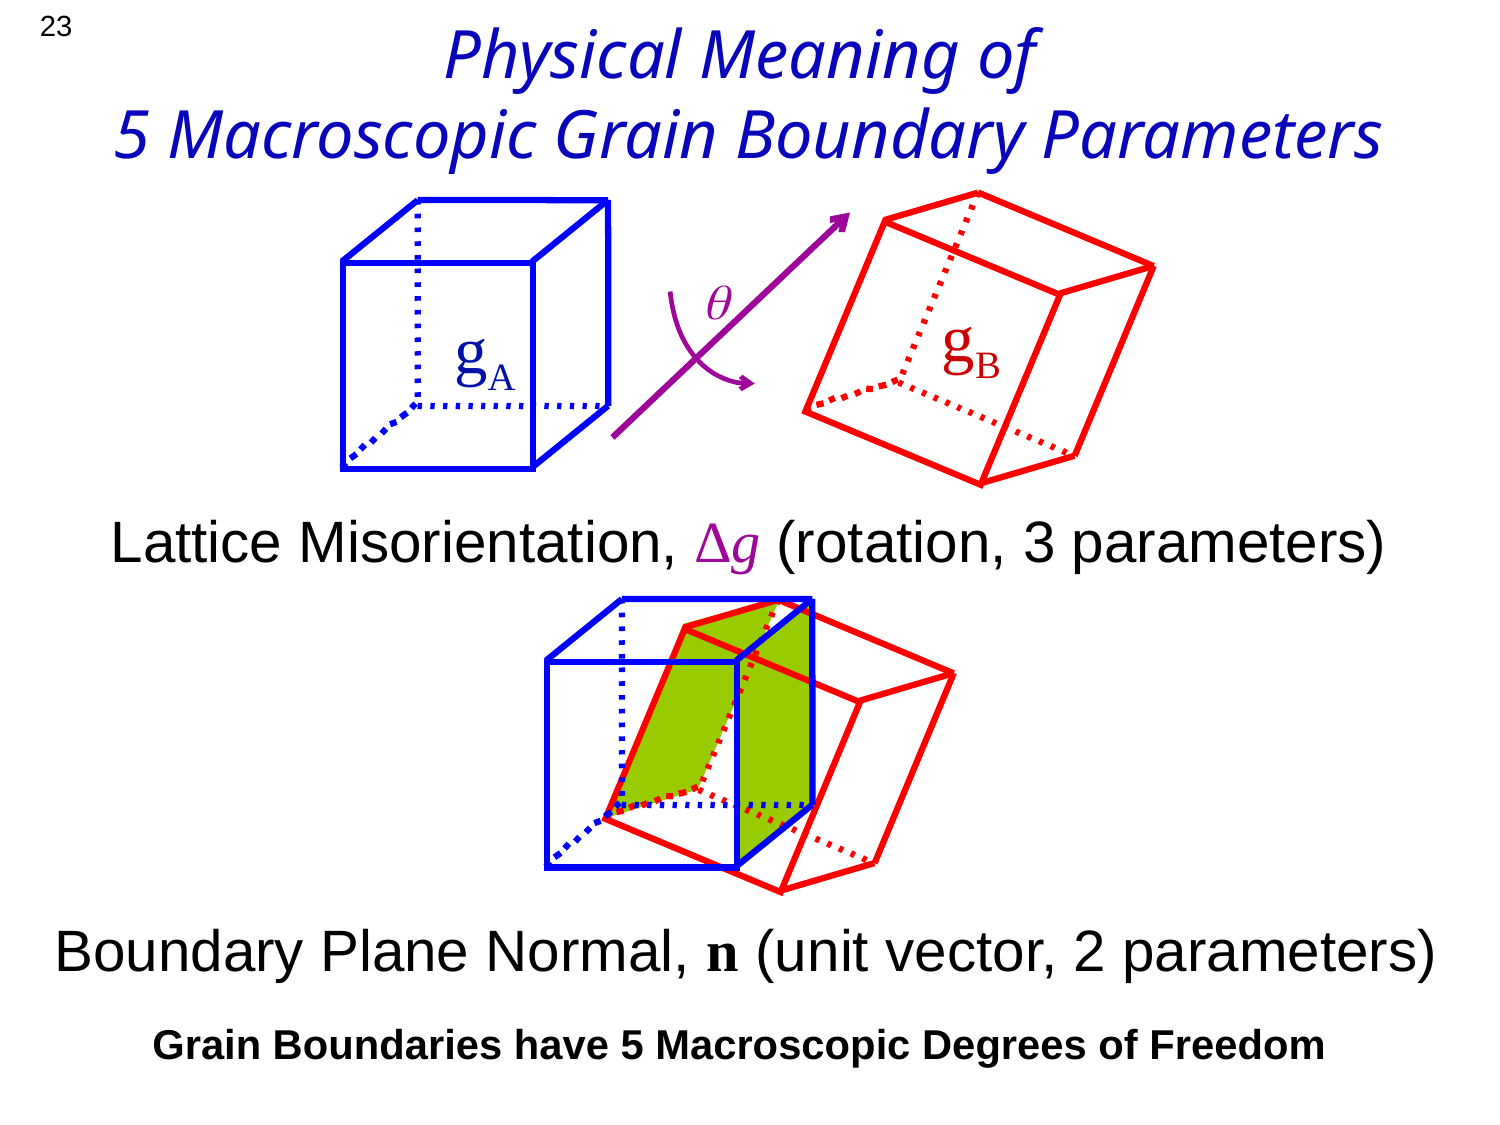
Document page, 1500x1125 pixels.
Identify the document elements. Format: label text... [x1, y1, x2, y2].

text_box Boundary Plane Normal, n (unit vector, 2 parameters) [39, 905, 1453, 991]
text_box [341, 199, 609, 469]
text_box Grain Boundaries have 5 Macroscopic Degrees of Freedom [137, 1010, 1363, 1075]
text_box Lattice Misorientation, ∆g (rotation, 3 parameters) [95, 496, 1403, 582]
text_box Physical Meaning of 5 Macroscopic Grain Boundary Parameters [97, 4, 1400, 180]
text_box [845, 203, 1113, 474]
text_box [545, 597, 913, 881]
text_box [670, 283, 755, 391]
slide_number 23 [0, 0, 88, 51]
text_box q [687, 262, 744, 338]
